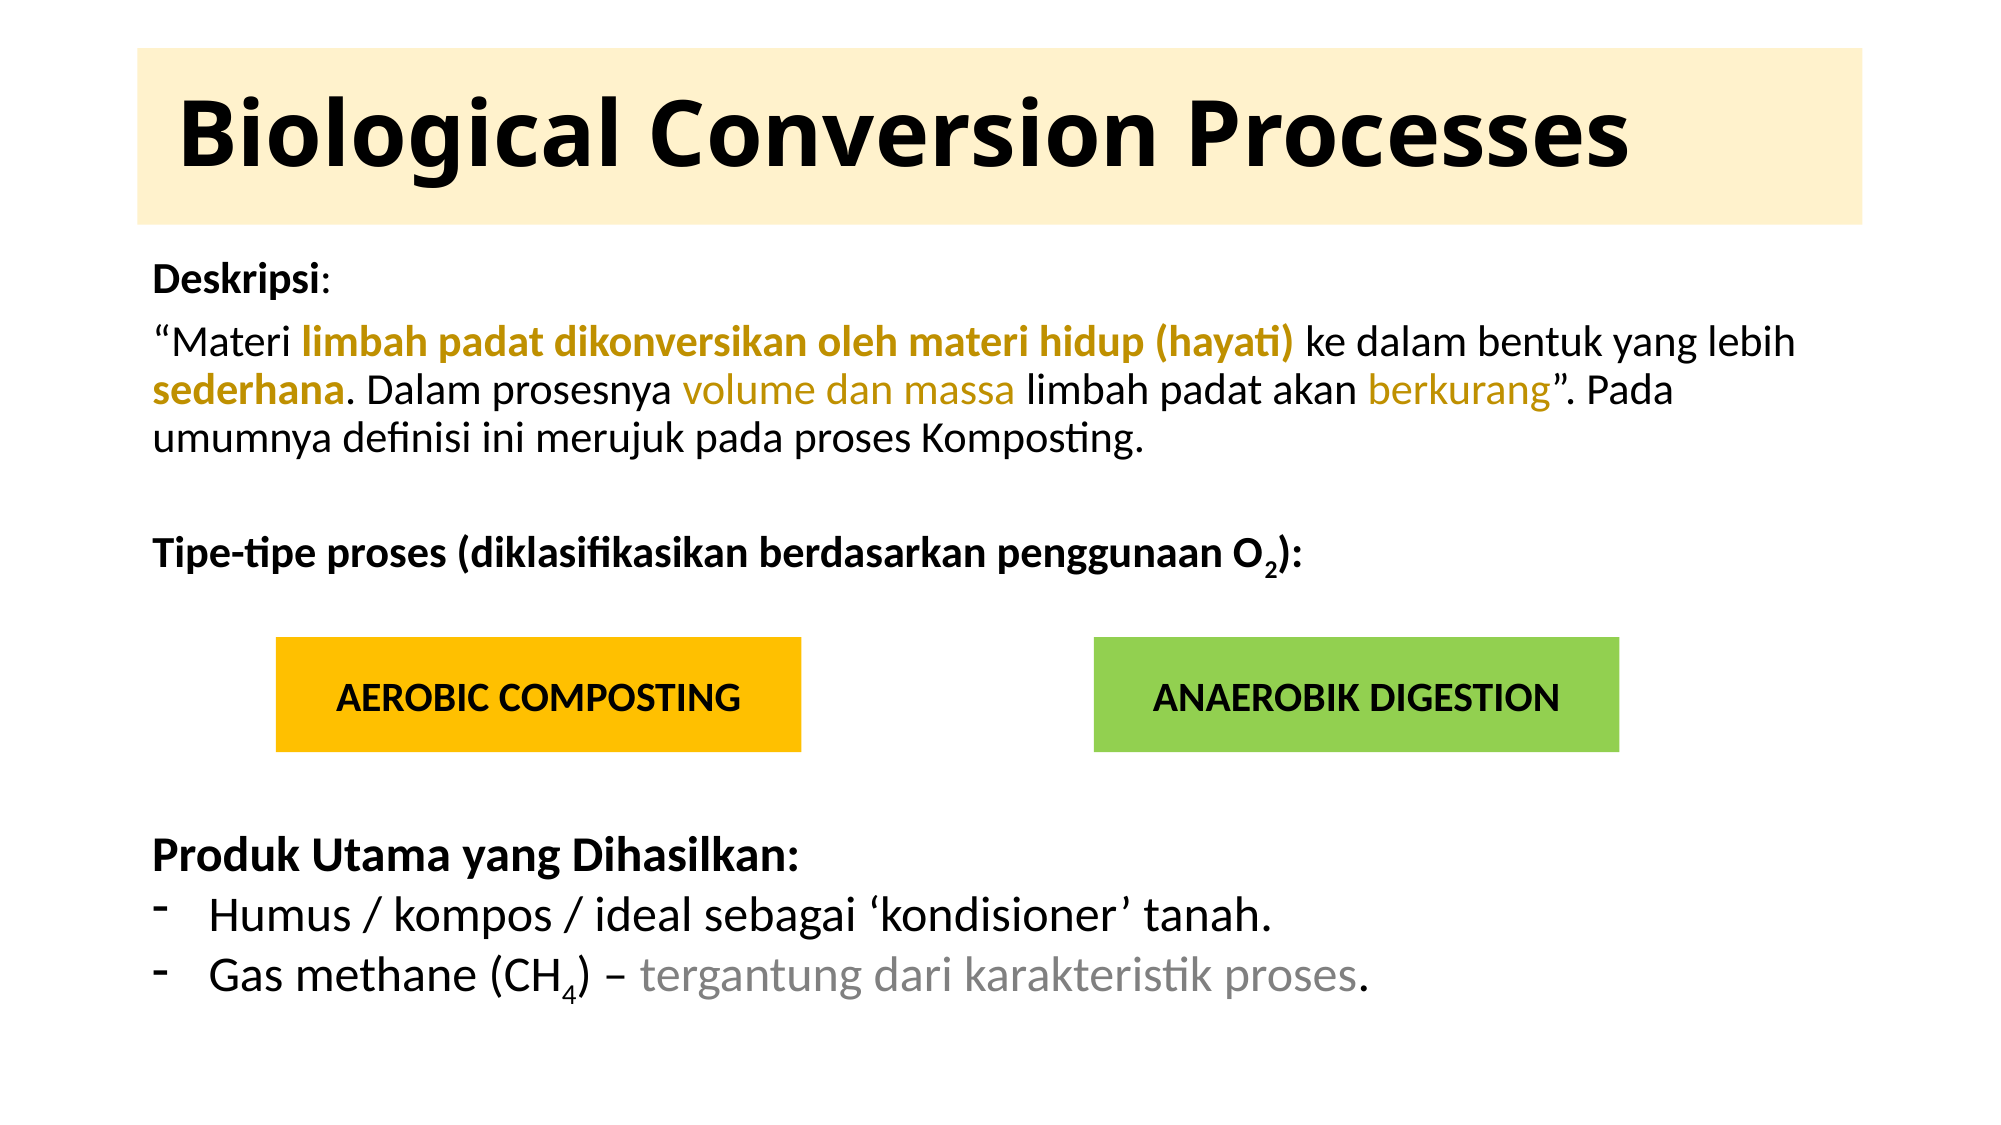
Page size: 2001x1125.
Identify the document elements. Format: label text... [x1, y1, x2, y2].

title Biological Conversion Processes [137, 48, 1863, 225]
list Deskripsi: “Materi limbah padat dikonversikan oleh materi hidup (hayati) ke dalam bentuk yang lebih sederhana. Dalam prosesnya volume dan massa limbah padat akan berkurang”. Pada umumnya definisi ini merujuk pada proses Komposting. Tipe-tipe proses (diklasifikasikan berdasarkan penggunaan O2): [137, 247, 1863, 587]
text_box ANAEROBIK DIGESTION [1093, 636, 1621, 753]
text_box AEROBIC COMPOSTING [275, 636, 803, 753]
text_box Produk Utama yang Dihasilkan: Humus / kompos / ideal sebagai ‘kondisioner’ tanah. Gas methane (CH4) – tergantung dari karakteristik proses. [137, 814, 1863, 1018]
